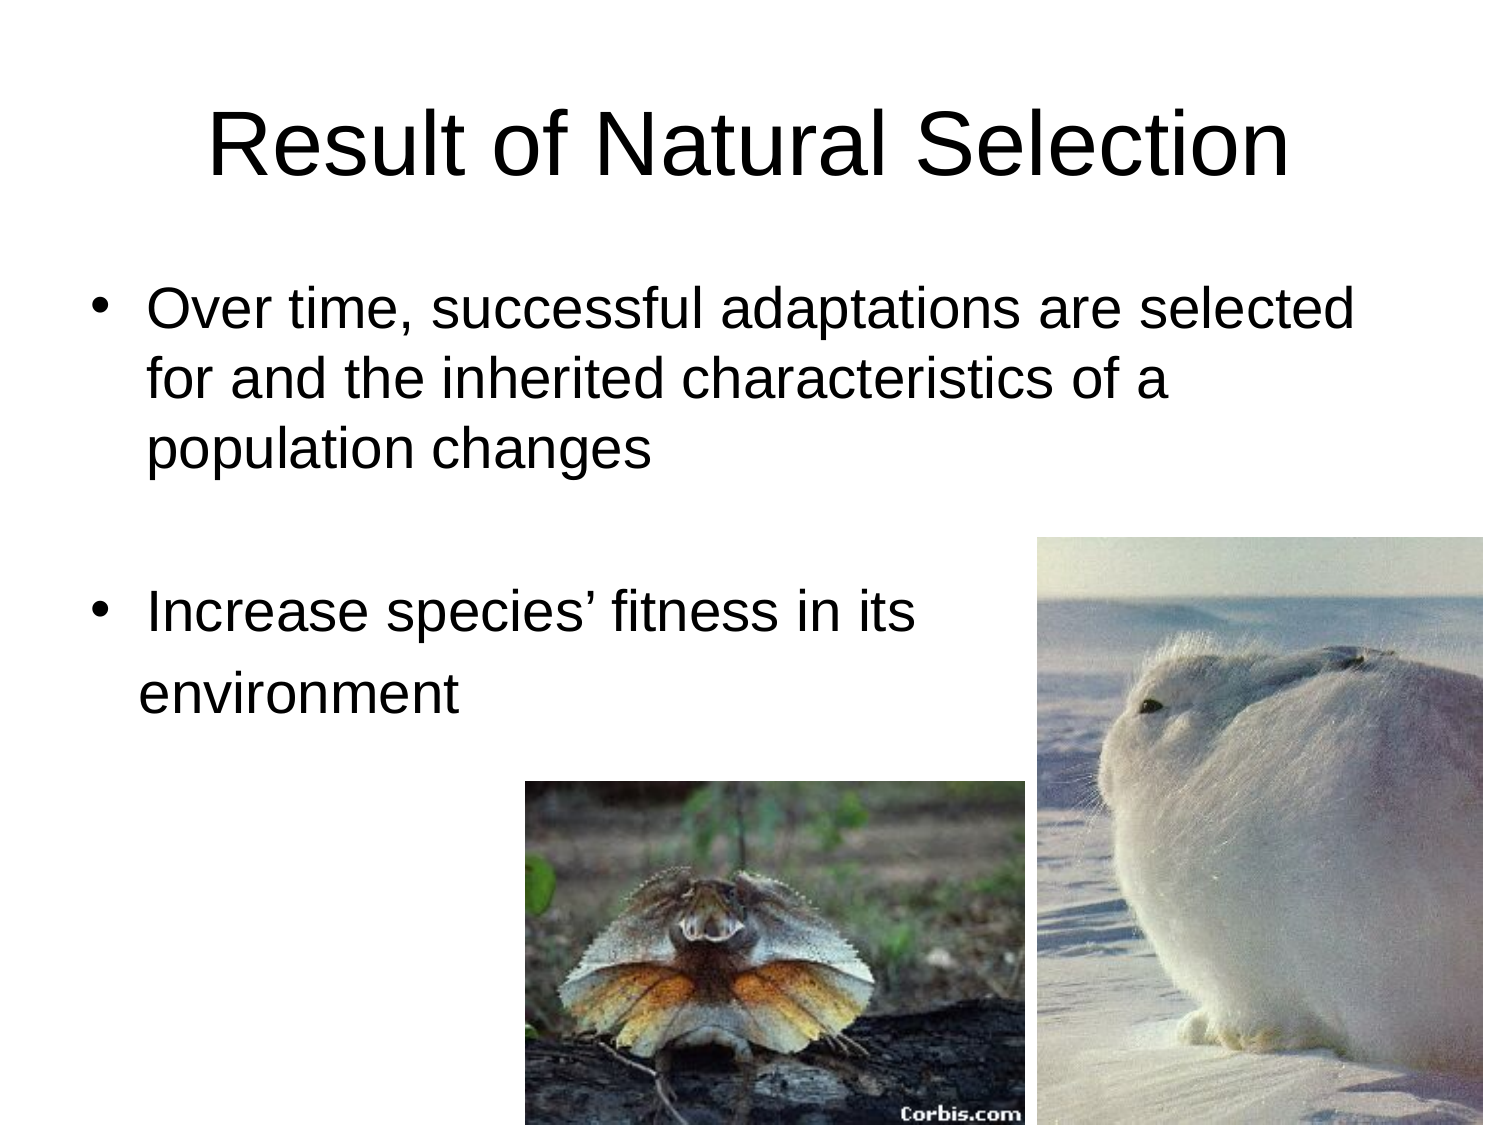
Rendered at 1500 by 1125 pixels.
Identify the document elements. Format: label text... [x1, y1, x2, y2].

picture [524, 780, 1026, 1125]
title Result of Natural Selection [75, 45, 1425, 233]
list Over time, successful adaptations are selected for and the inherited characteristics of a population changes Increase species’ fitness in its environment [75, 262, 1425, 1005]
picture [1037, 537, 1483, 1125]
